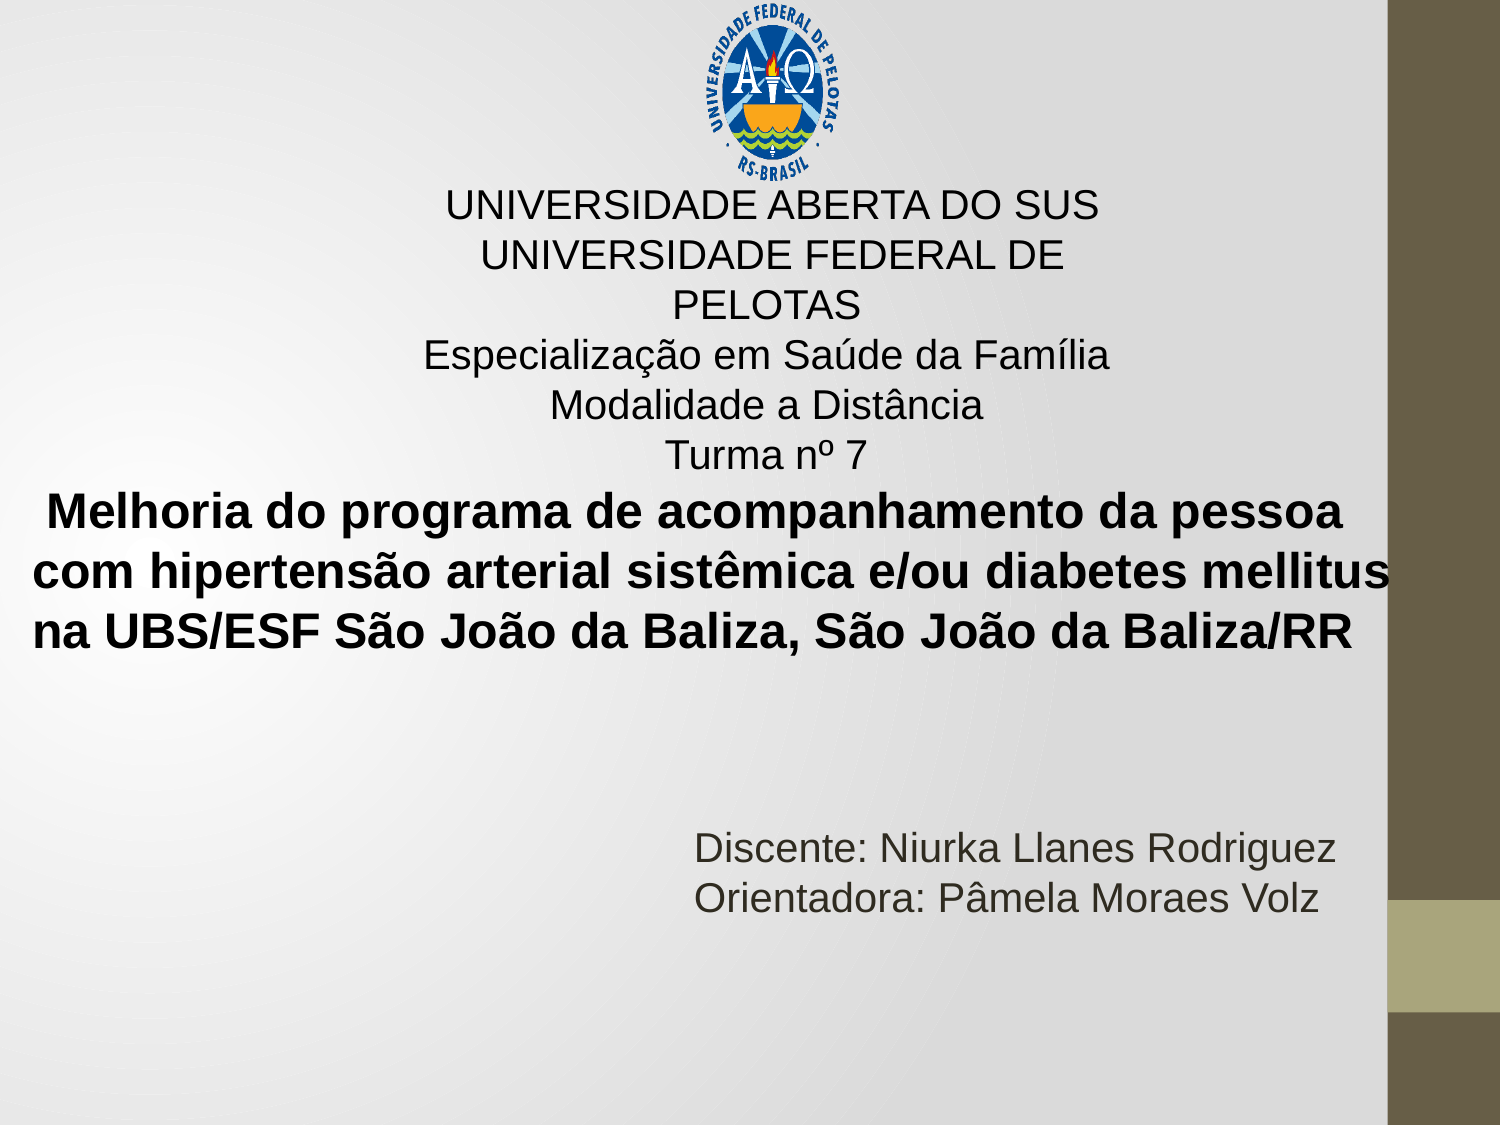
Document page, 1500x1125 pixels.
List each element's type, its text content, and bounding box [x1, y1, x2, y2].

text_box UNIVERSIDADE ABERTA DO SUS UNIVERSIDADE FEDERAL DE PELOTAS Especialização em Saúde da Família Modalidade a Distância Turma nº 7 [389, 20, 1156, 471]
picture [703, 0, 841, 185]
text_box Melhoria do programa de acompanhamento da pessoa com hipertensão arterial sistêmica e/ou diabetes mellitus na UBS/ESF São João da Baliza, São João da Baliza/RR [17, 471, 1424, 667]
text_box Discente: Niurka Llanes Rodriguez Orientadora: Pâmela Moraes Volz [679, 813, 1400, 929]
